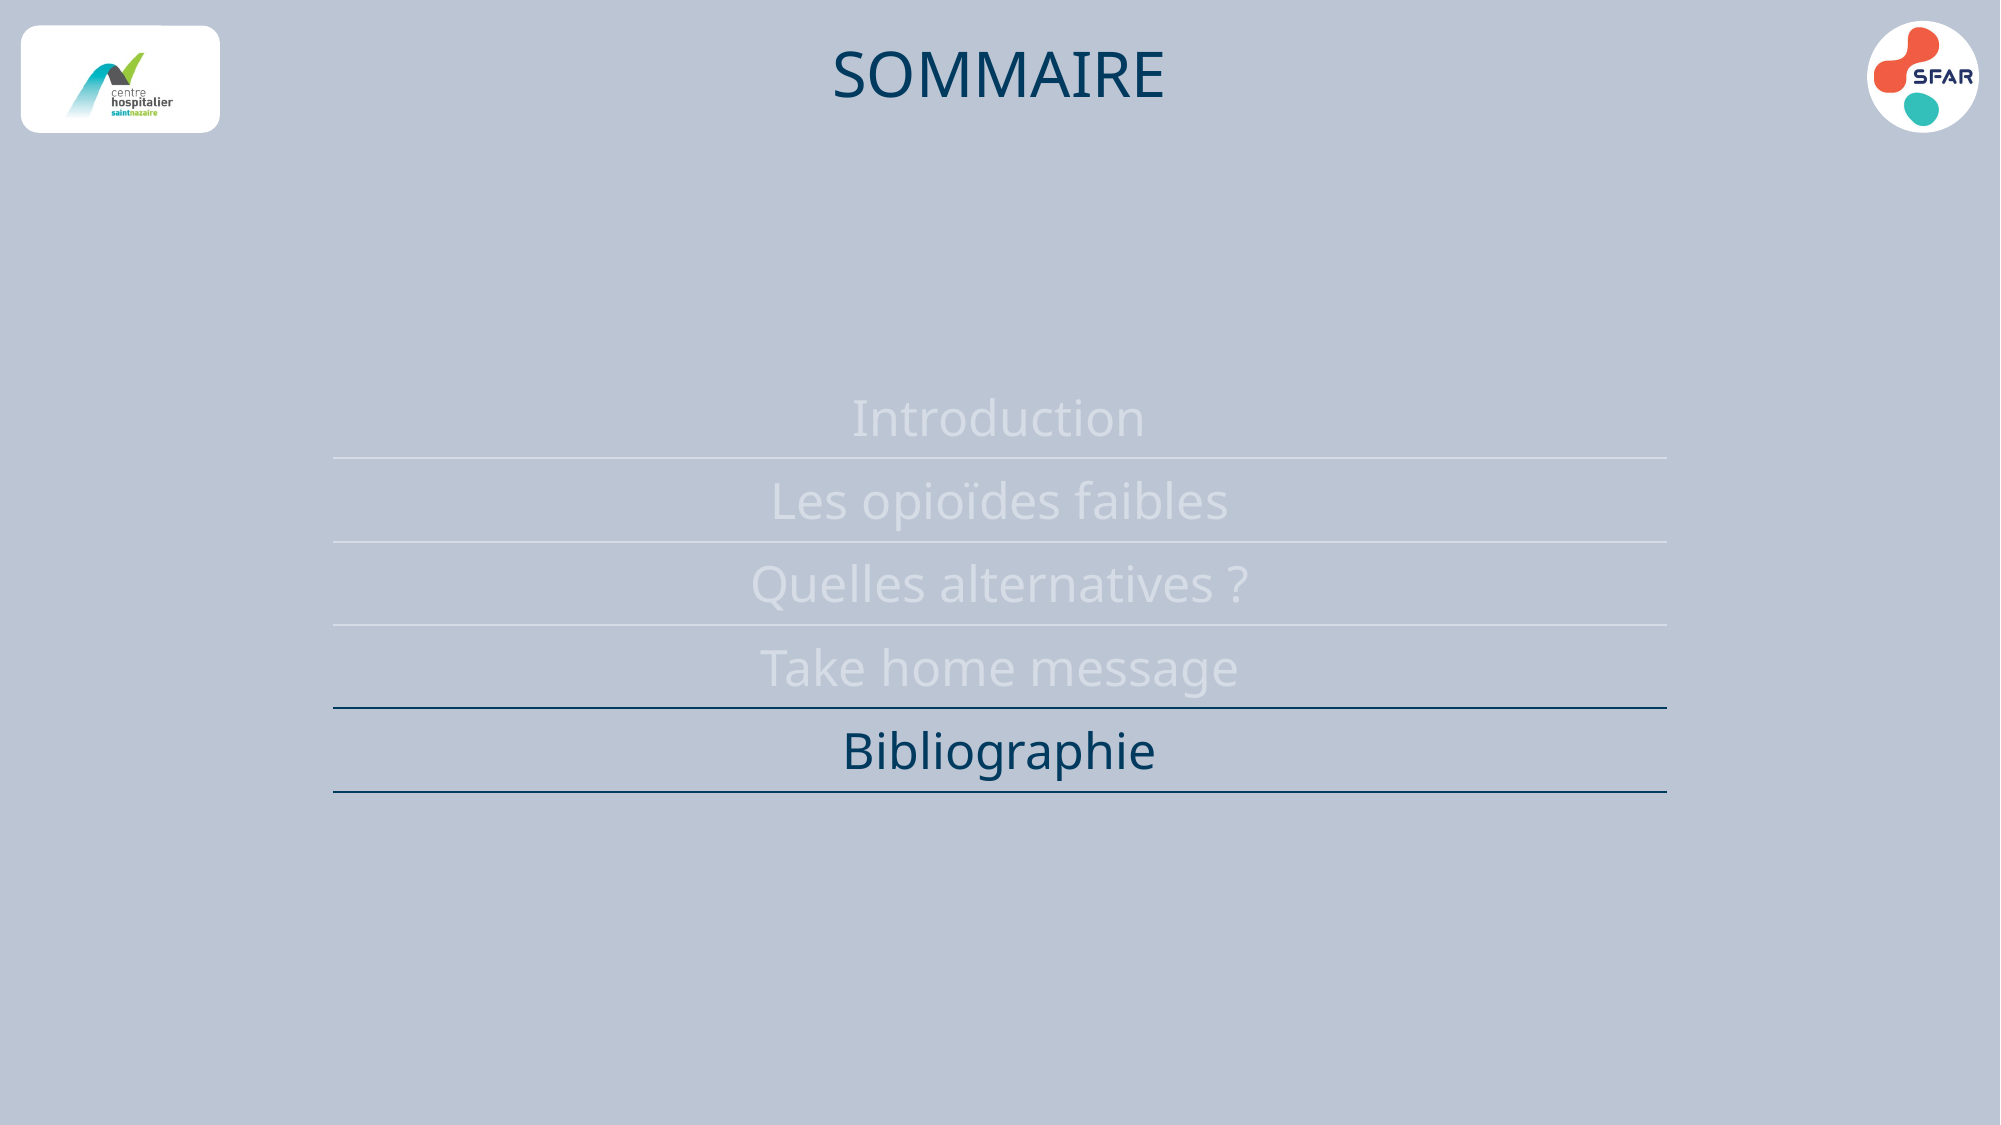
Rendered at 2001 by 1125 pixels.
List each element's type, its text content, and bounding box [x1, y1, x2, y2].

table_cell Bibliographie [333, 709, 1667, 791]
picture [20, 25, 220, 133]
table_cell Quelles alternatives ? [333, 543, 1667, 624]
picture [1867, 20, 1979, 133]
table_header Introduction [333, 375, 1667, 457]
table_cell Take home message [333, 626, 1667, 707]
title SOMMAIRE [790, 34, 1210, 120]
table_cell Les opioïdes faibles [333, 459, 1667, 541]
